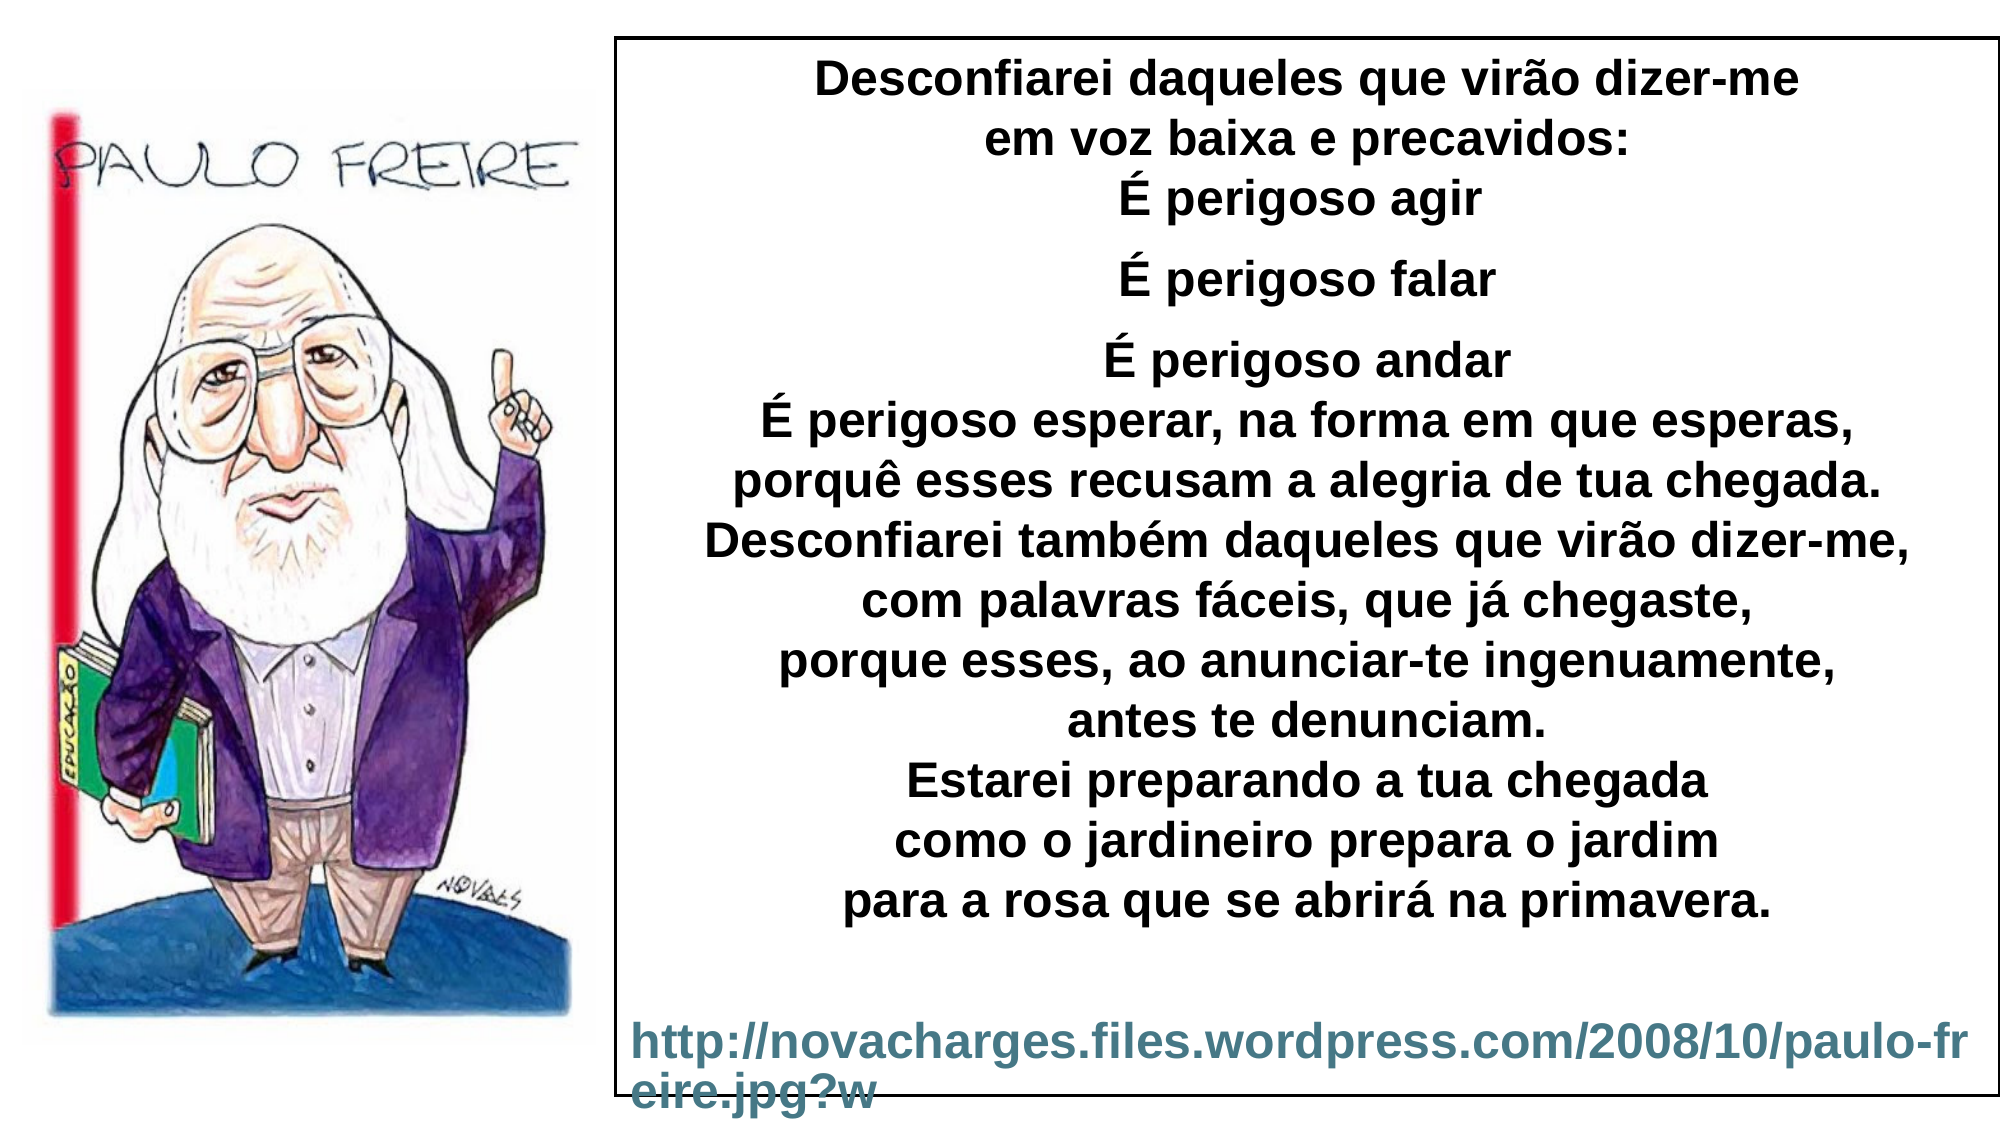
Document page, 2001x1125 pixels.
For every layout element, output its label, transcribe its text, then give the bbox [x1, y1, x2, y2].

picture [21, 88, 596, 1045]
list Desconfiarei daqueles que virão dizer-me em voz baixa e precavidos: É perigoso agir É perigoso falar É perigoso andar É perigoso esperar, na forma em que esperas, porquê esses recusam a alegria de tua chegada. Desconfiarei também daqueles que virão dizer-me, com palavras fáceis, que já chegaste, porque esses, ao anunciar-te ingenuamente, antes te denunciam. Estarei preparando a tua chegada como o jardineiro prepara o jardim para a rosa que se abrirá na primavera. http://novacharges.files.wordpress.com/2008/10/paulo-freire.jpg?w=450&h611 [614, 36, 2000, 1097]
